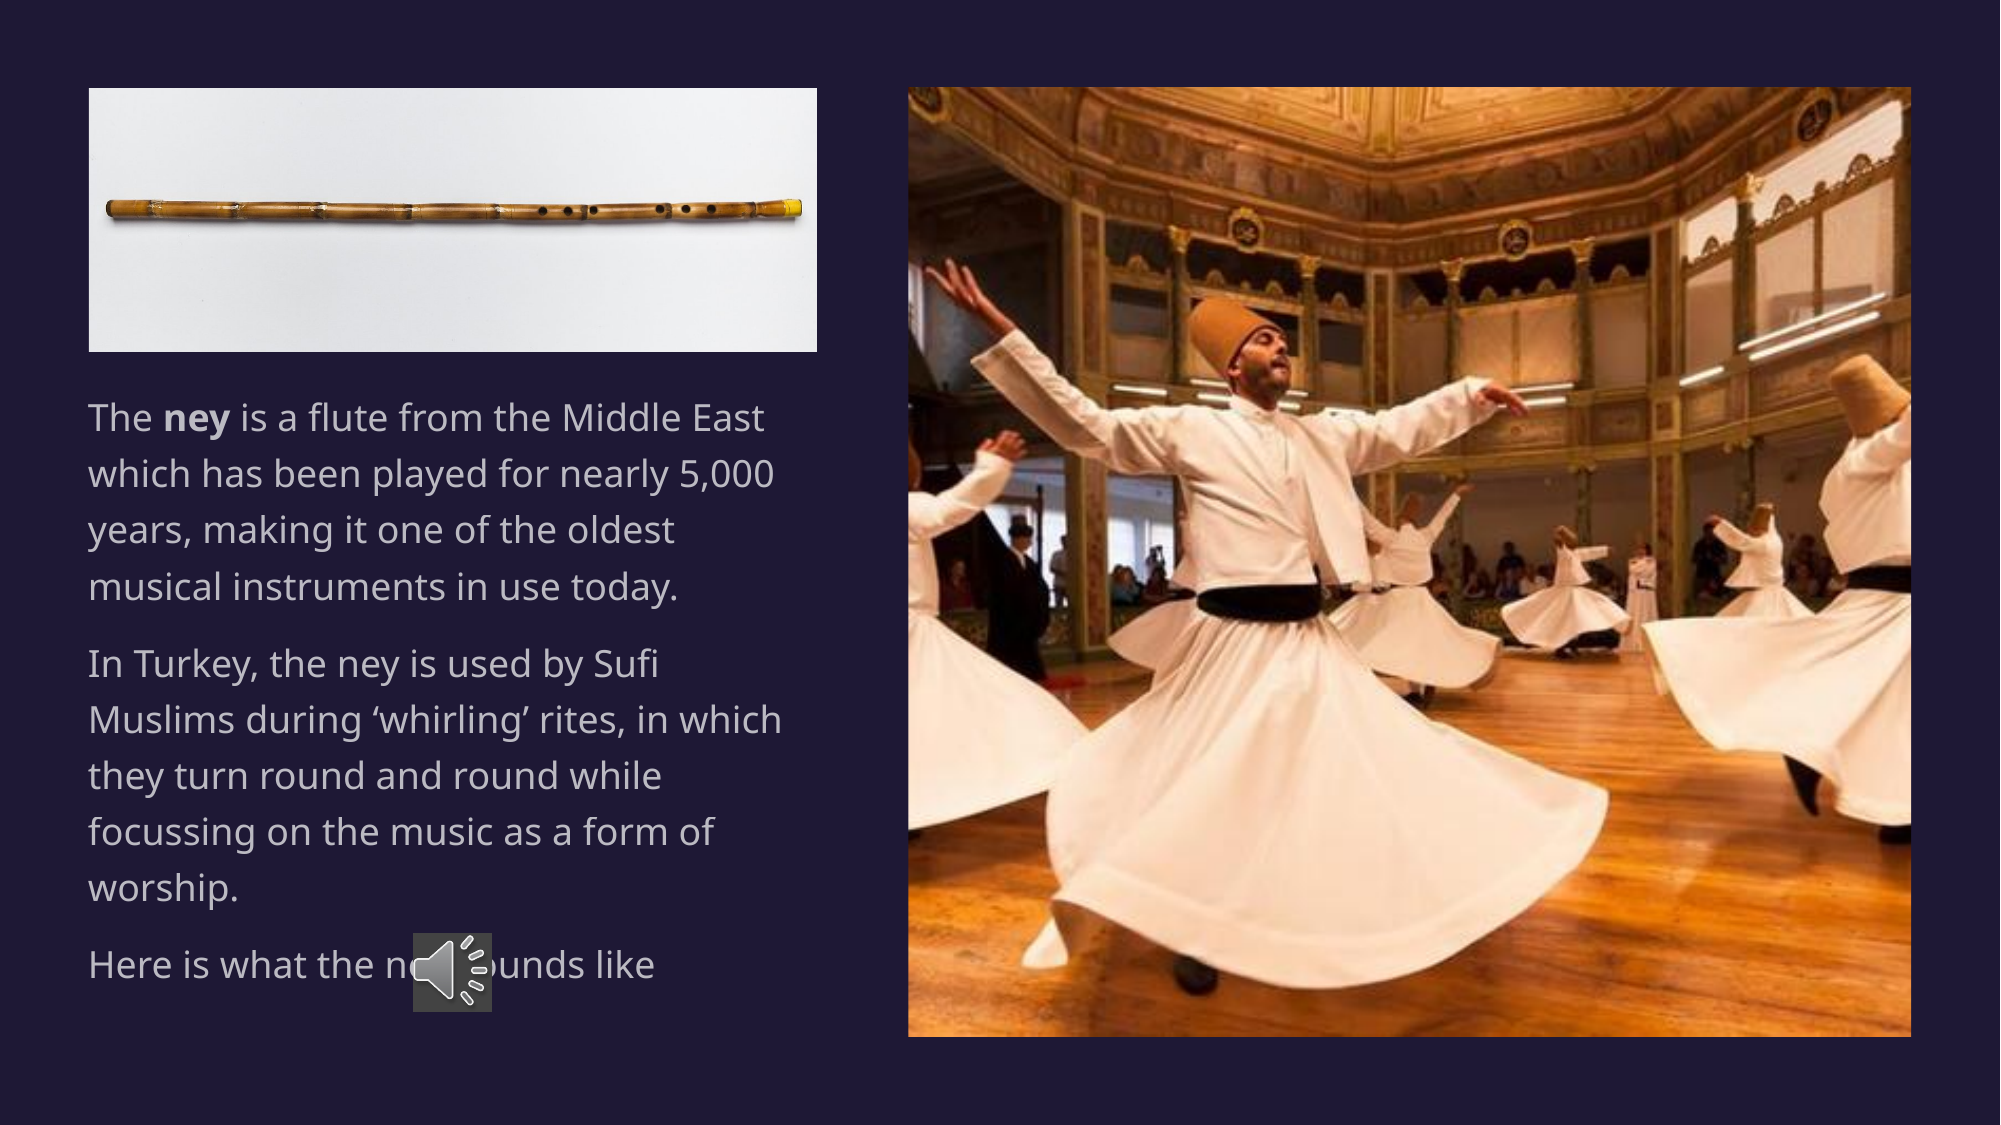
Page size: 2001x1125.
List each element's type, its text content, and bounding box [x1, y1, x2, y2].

picture [908, 86, 1912, 1037]
picture [88, 88, 818, 352]
list The ney is a flute from the Middle East which has been played for nearly 5,000 years, making it one of the oldest musical instruments in use today. In Turkey, the ney is used by Sufi Muslims during ‘whirling’ rites, in which they turn round and round while focussing on the music as a form of worship. Here is what the ney sounds like [87, 382, 817, 1008]
picture [412, 932, 493, 1013]
